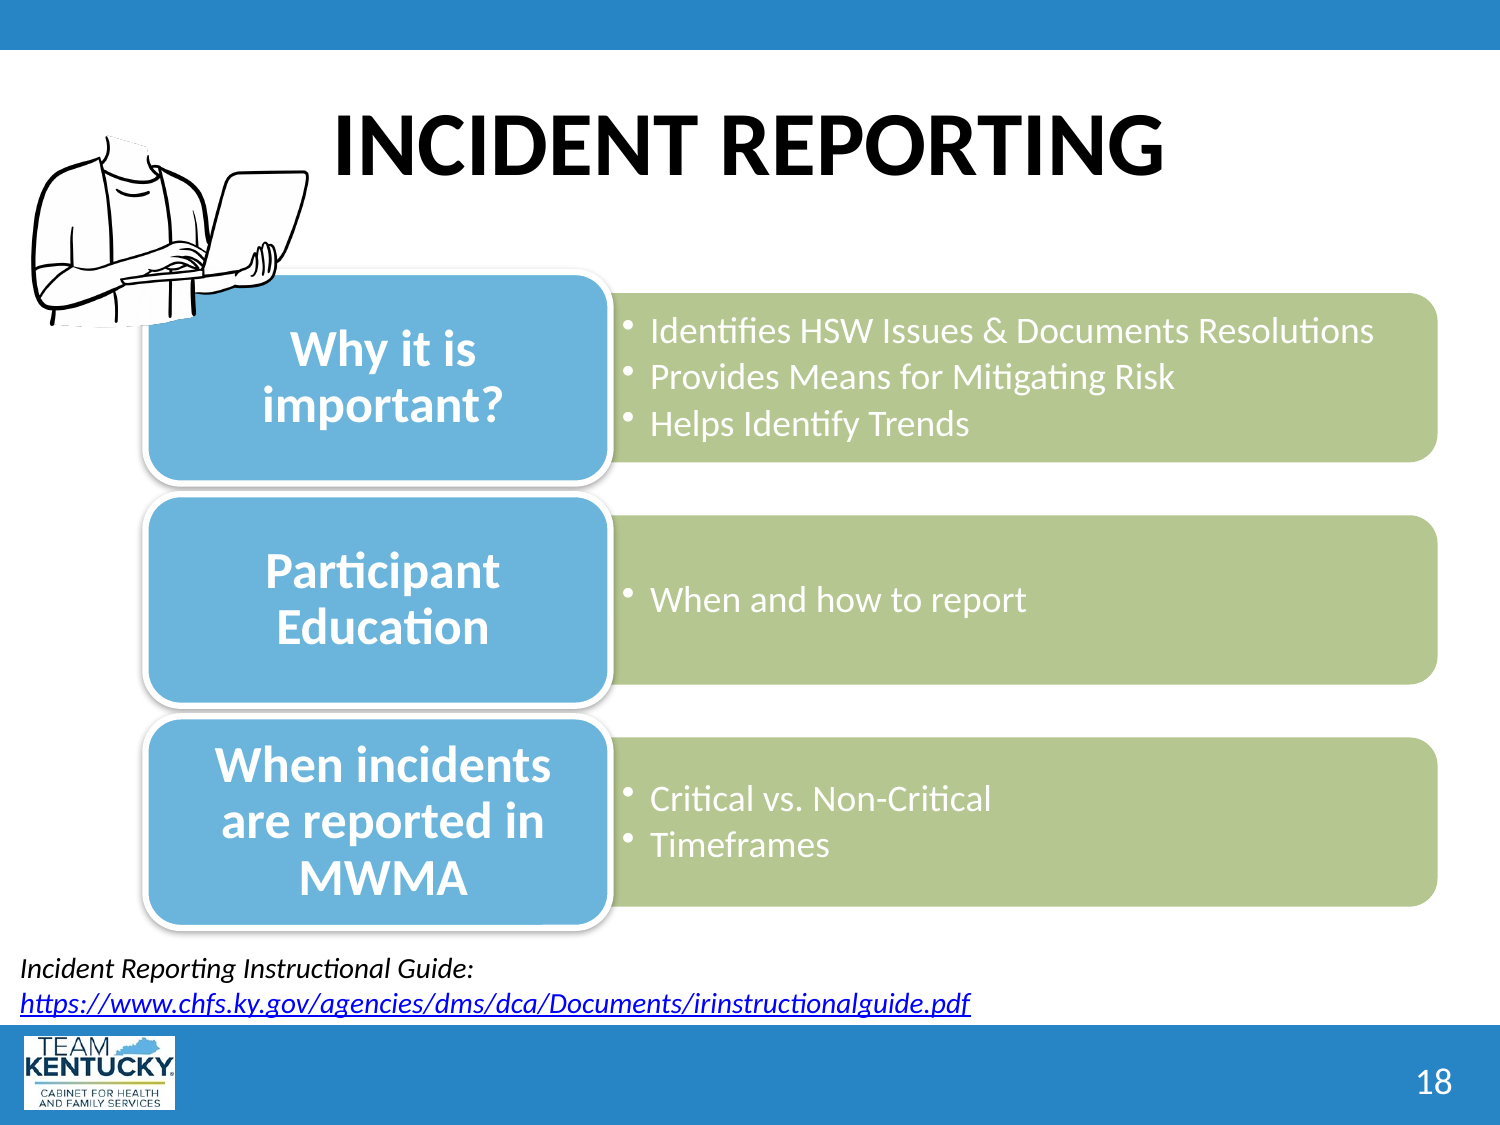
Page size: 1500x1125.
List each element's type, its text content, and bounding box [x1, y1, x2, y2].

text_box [145, 271, 1438, 929]
text_box Incident Reporting Instructional Guide: https://www.chfs.ky.gov/agencies/dms/dca/Documents/irinstructionalguide.pdf [5, 941, 1368, 1072]
slide_number 18 [1400, 1050, 1475, 1110]
picture [24, 131, 316, 339]
picture [24, 1035, 176, 1111]
title Incident Reporting [223, 76, 1277, 178]
